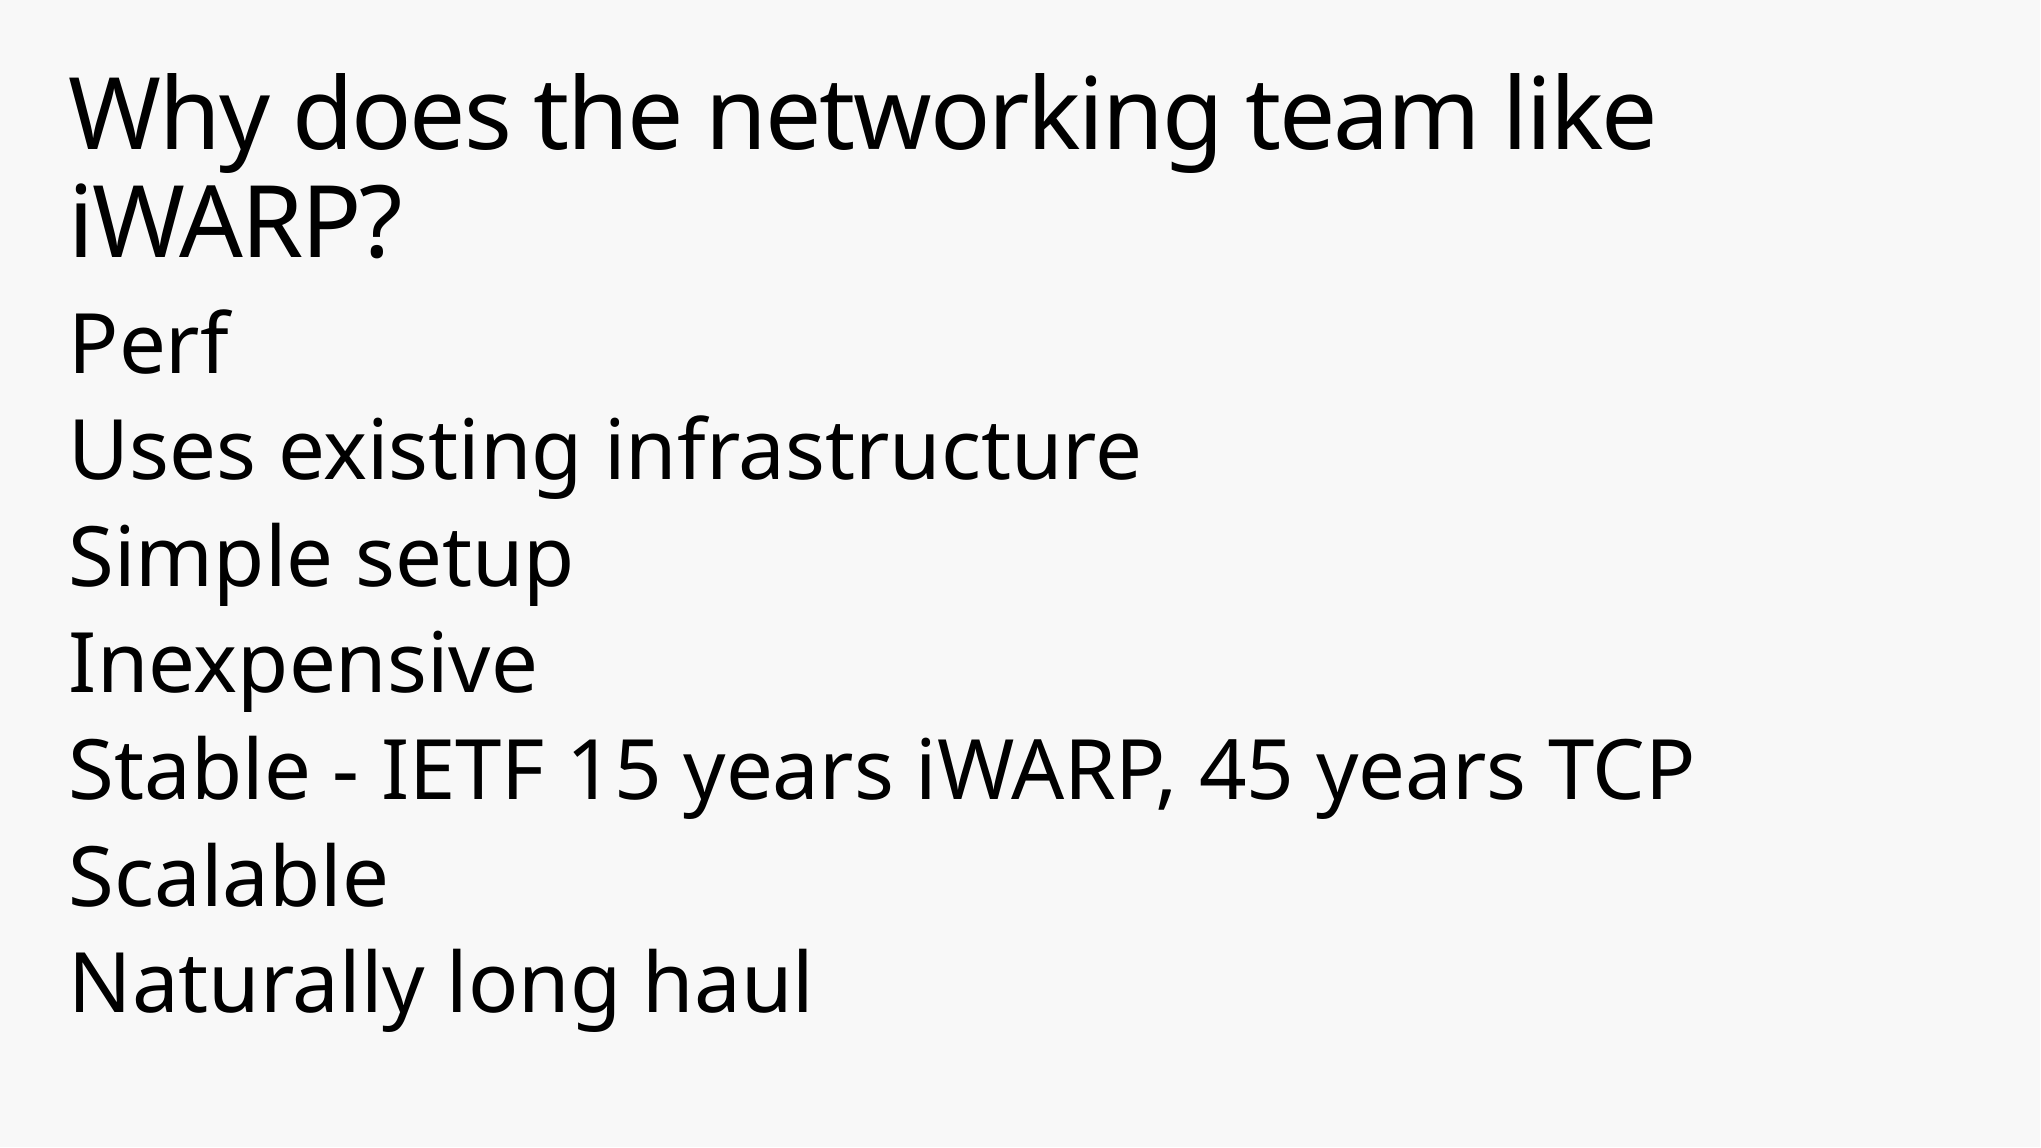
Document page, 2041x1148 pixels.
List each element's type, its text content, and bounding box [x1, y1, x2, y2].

title Why does the networking team like iWARP? [45, 48, 1996, 199]
list Perf Uses existing infrastructure Simple setup Inexpensive Stable - IETF 15 years iWARP, 45 years TCP Scalable Naturally long haul [45, 286, 1995, 1074]
